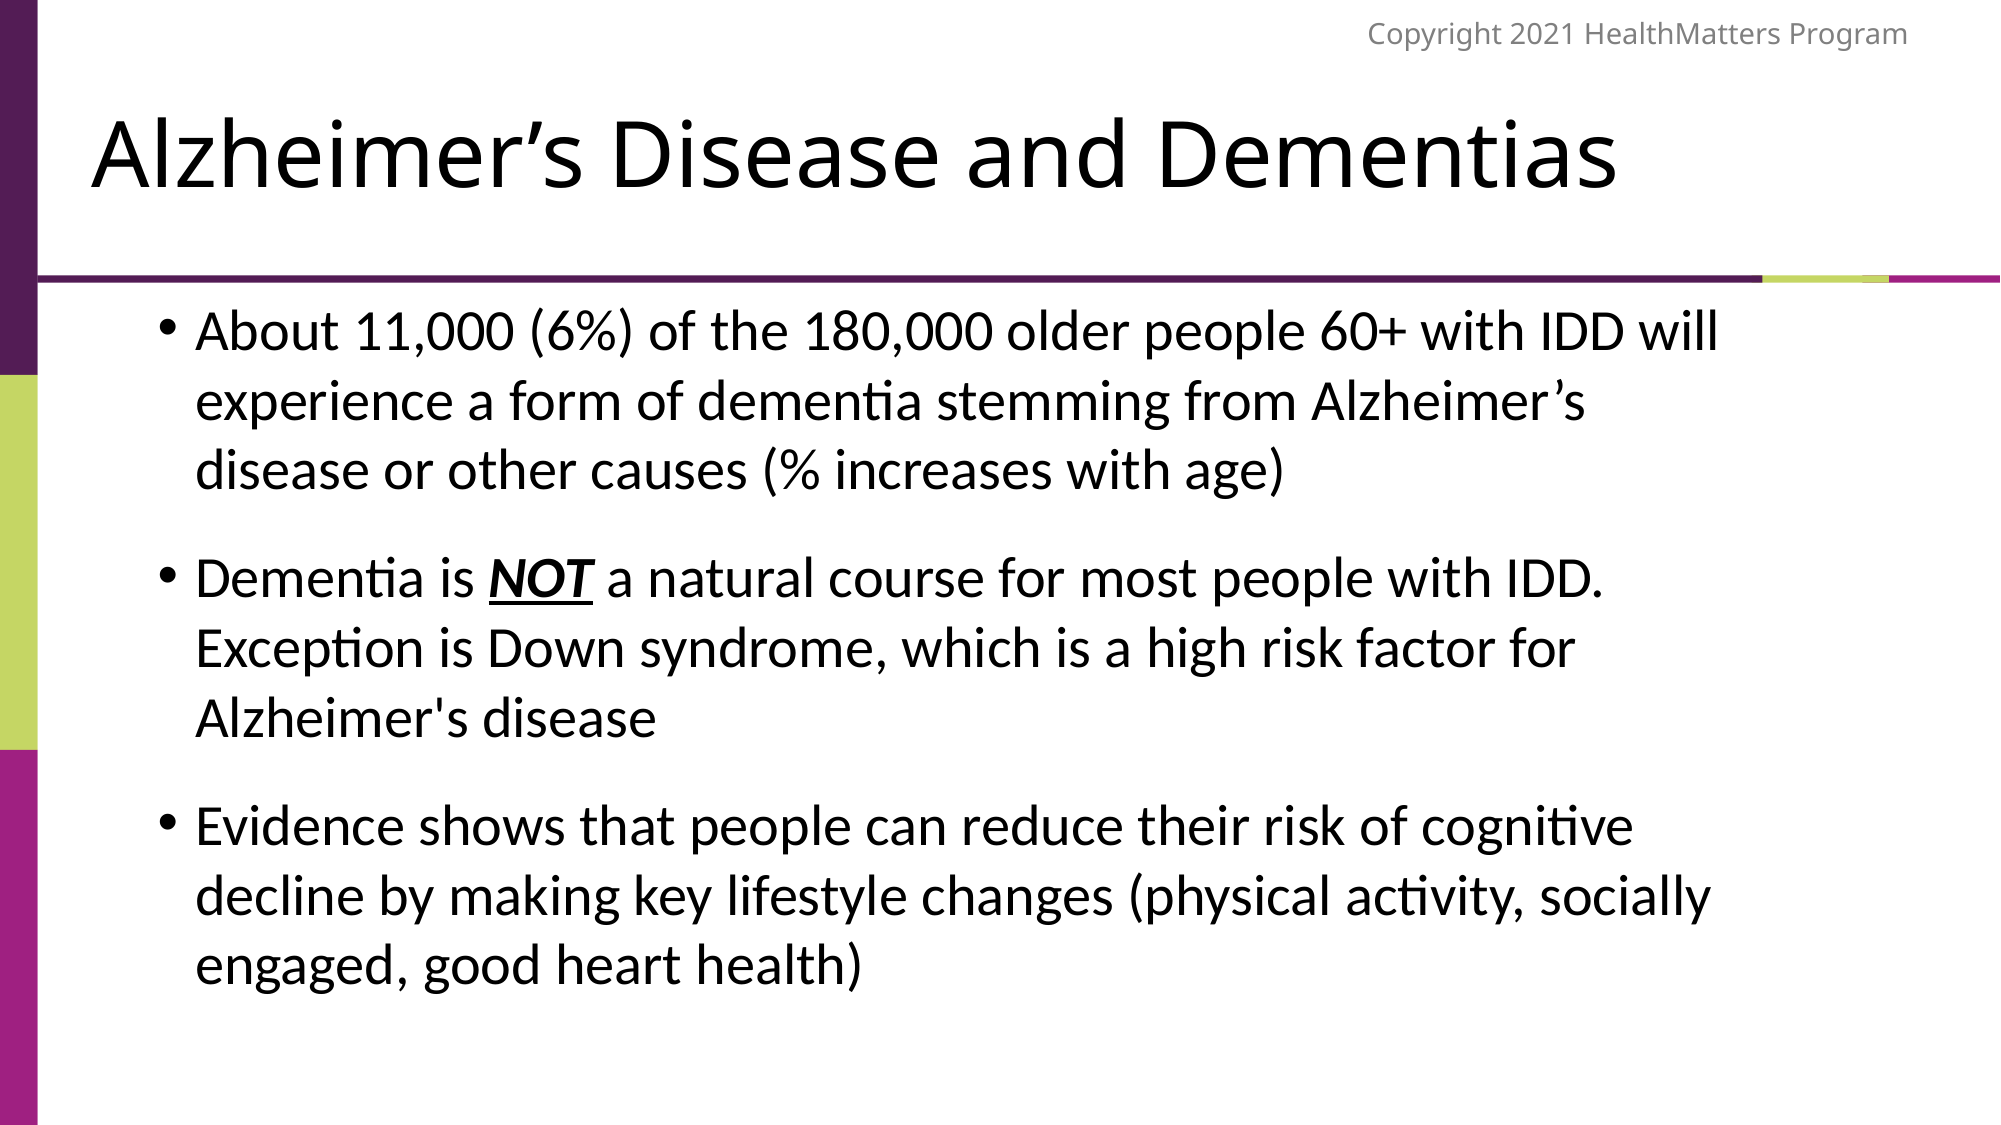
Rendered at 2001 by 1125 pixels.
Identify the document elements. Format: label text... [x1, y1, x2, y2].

title Alzheimer’s Disease and Dementias [76, 49, 2000, 267]
list About 11,000 (6%) of the 180,000 older people 60+ with IDD will experience a form of dementia stemming from Alzheimer’s disease or other causes (% increases with age) Dementia is NOT a natural course for most people with IDD. Exception is Down syndrome, which is a high risk factor for Alzheimer's disease Evidence shows that people can reduce their risk of cognitive decline by making key lifestyle changes (physical activity, socially engaged, good heart health) [142, 284, 1789, 1110]
